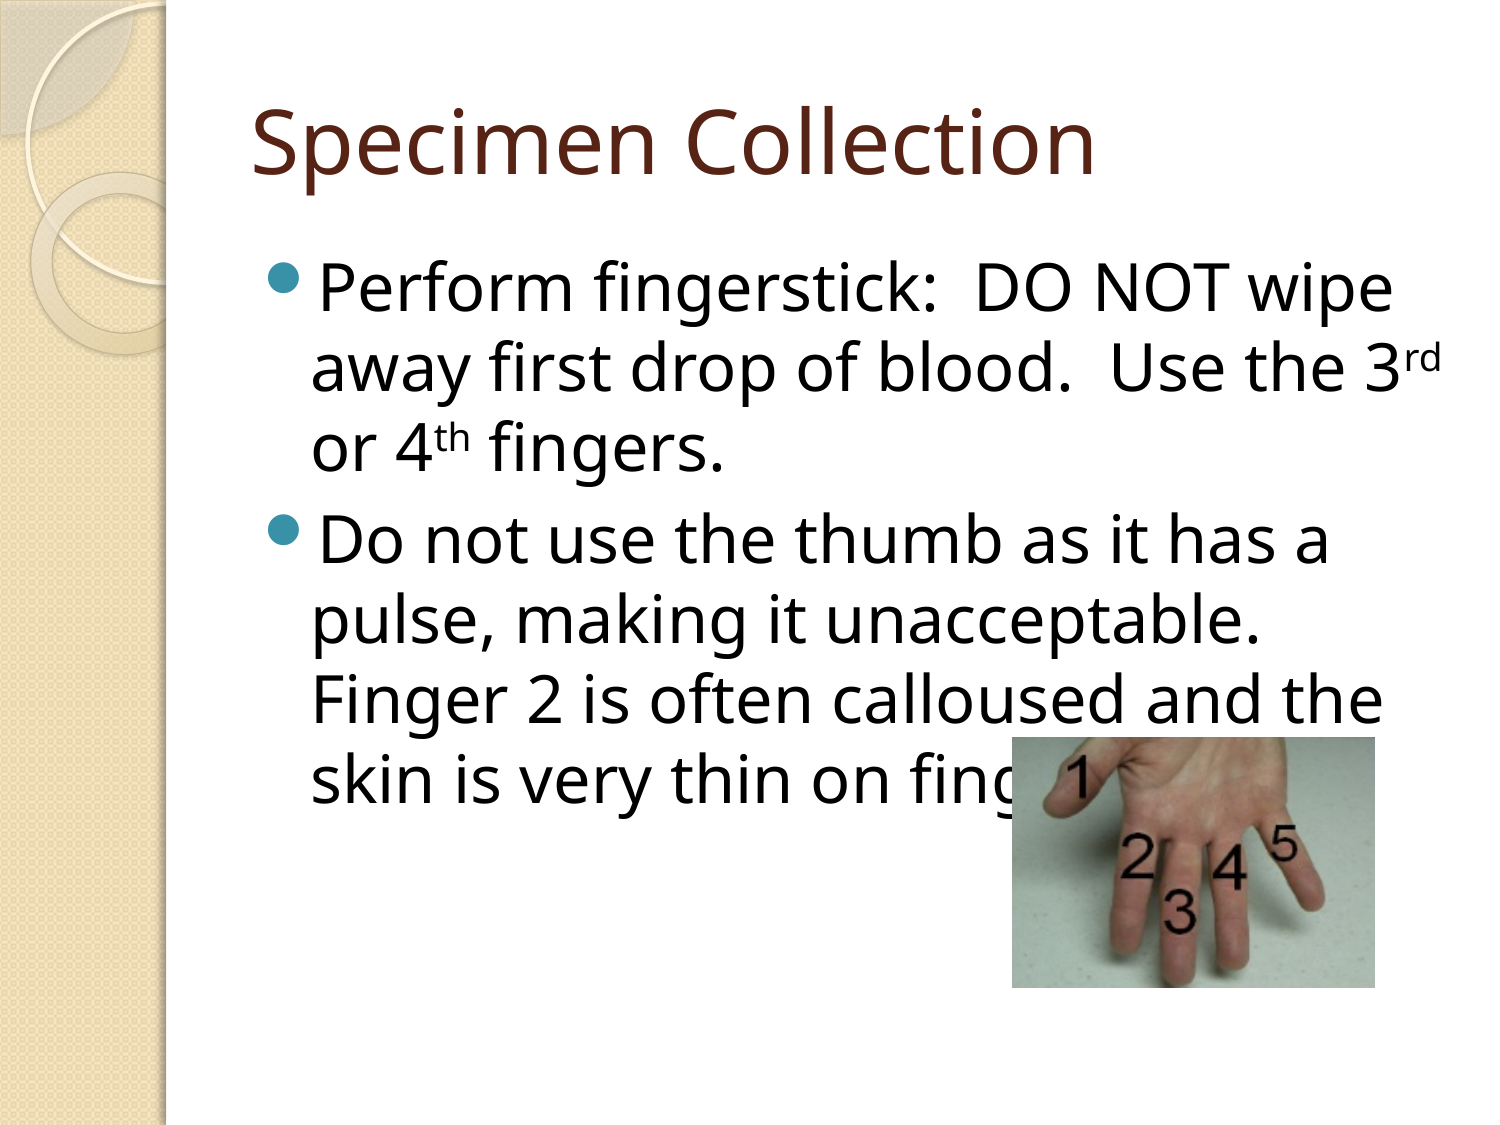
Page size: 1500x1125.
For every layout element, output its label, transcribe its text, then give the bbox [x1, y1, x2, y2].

title Specimen Collection [235, 45, 1466, 233]
list Perform fingerstick: DO NOT wipe away first drop of blood. Use the 3rd or 4th fingers. Do not use the thumb as it has a pulse, making it unacceptable. Finger 2 is often calloused and the skin is very thin on finger 5. [235, 237, 1466, 1025]
picture [1012, 737, 1376, 988]
